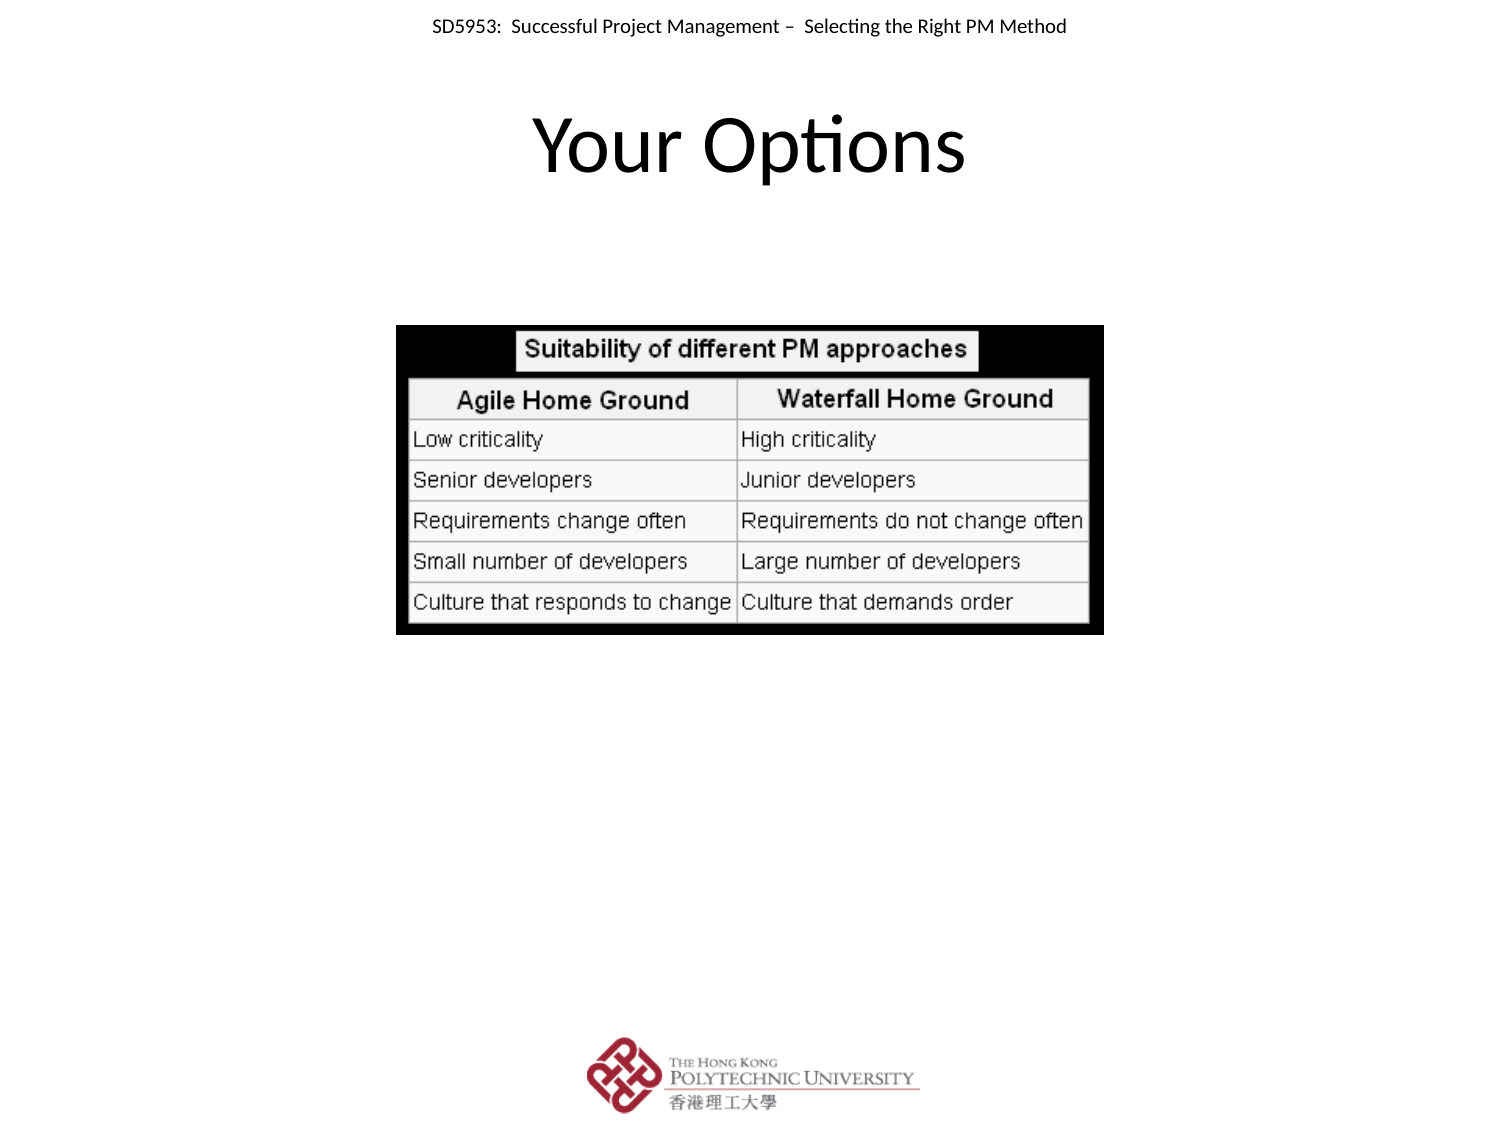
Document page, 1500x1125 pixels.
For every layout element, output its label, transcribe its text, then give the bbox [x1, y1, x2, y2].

title Your Options [75, 45, 1425, 233]
picture [395, 325, 1105, 635]
picture [587, 1037, 920, 1114]
